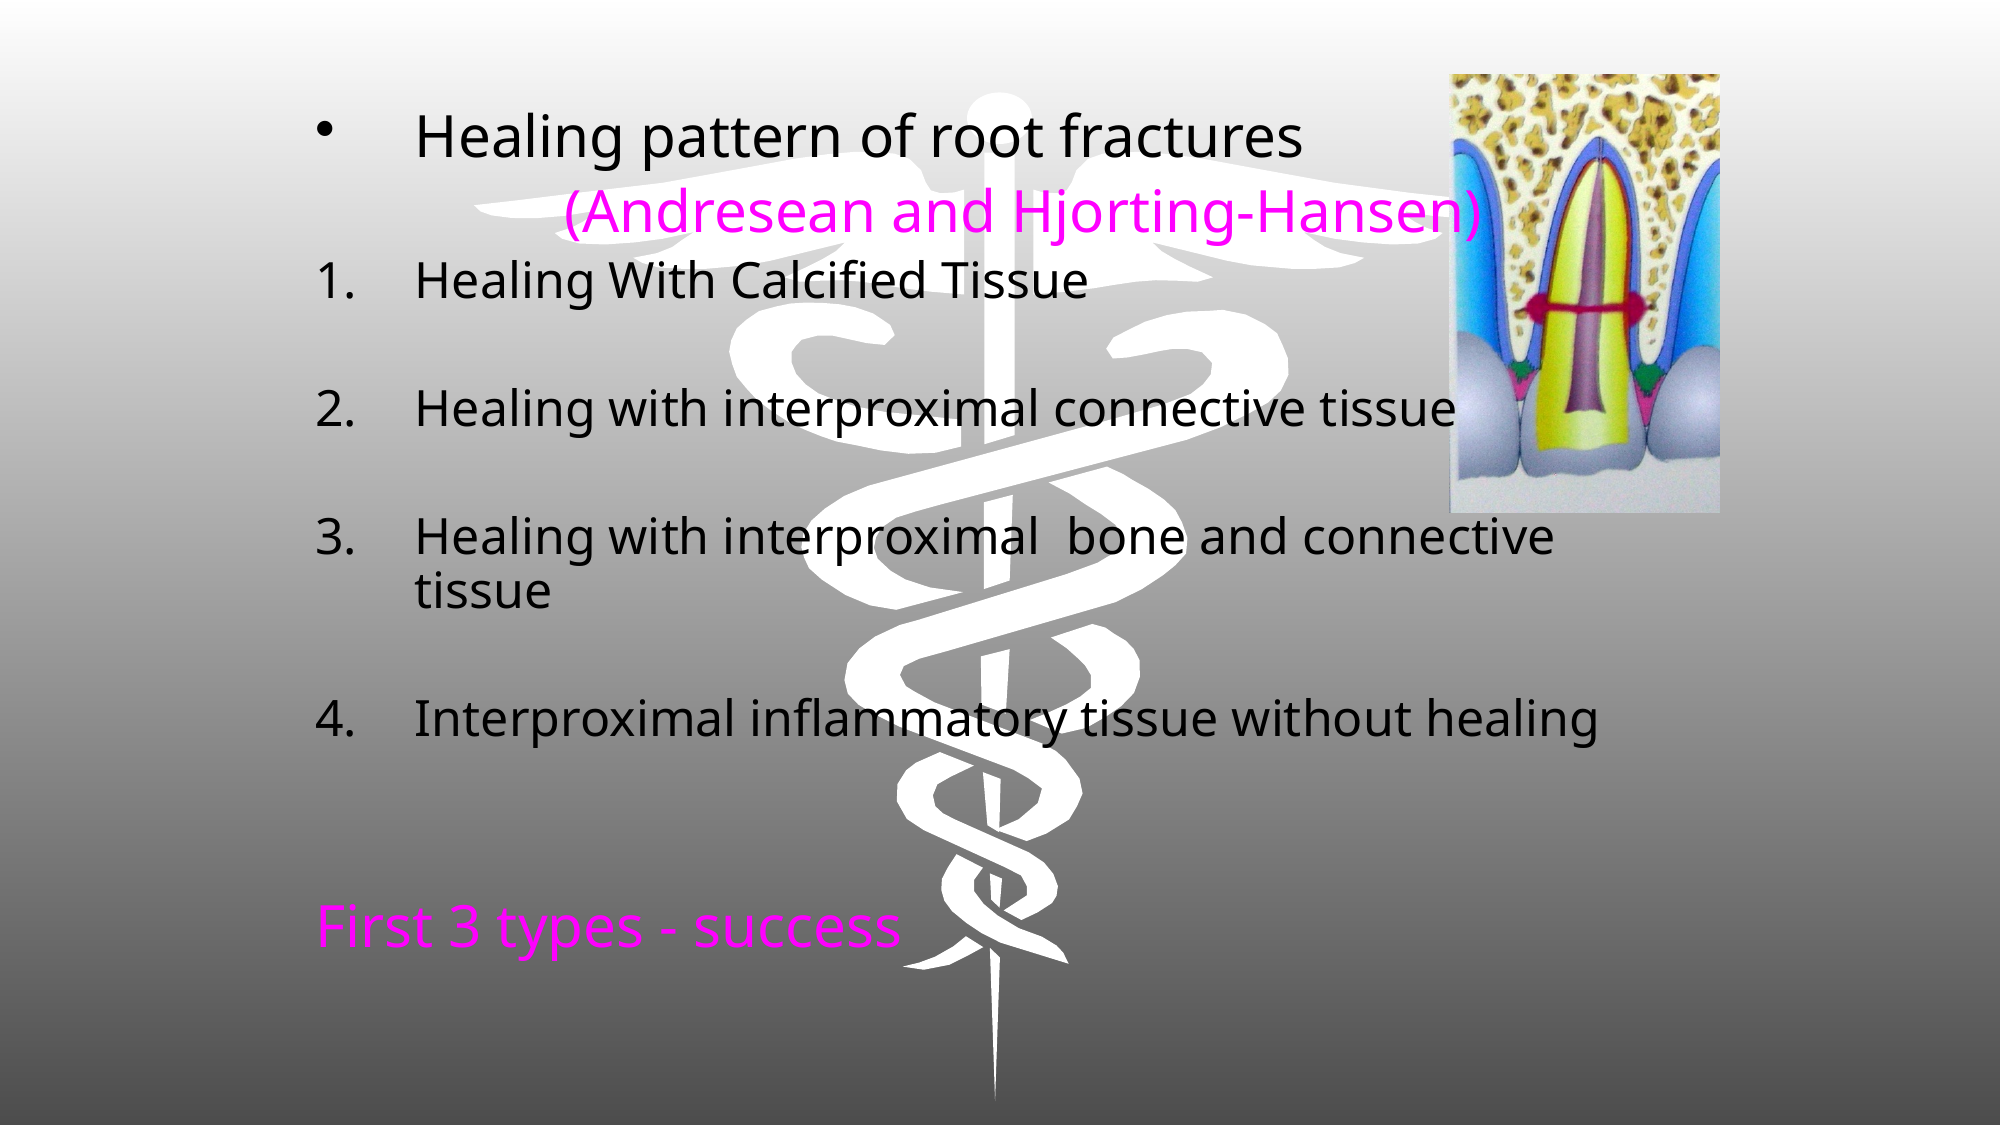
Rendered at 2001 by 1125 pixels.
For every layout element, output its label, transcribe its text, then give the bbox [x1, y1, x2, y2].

picture [1449, 74, 1720, 513]
list Healing pattern of root fractures (Andresean and Hjorting-Hansen) Healing With Calcified Tissue Healing with interproximal connective tissue Healing with interproximal bone and connective tissue Interproximal inflammatory tissue without healing First 3 types - success [299, 99, 1651, 1006]
